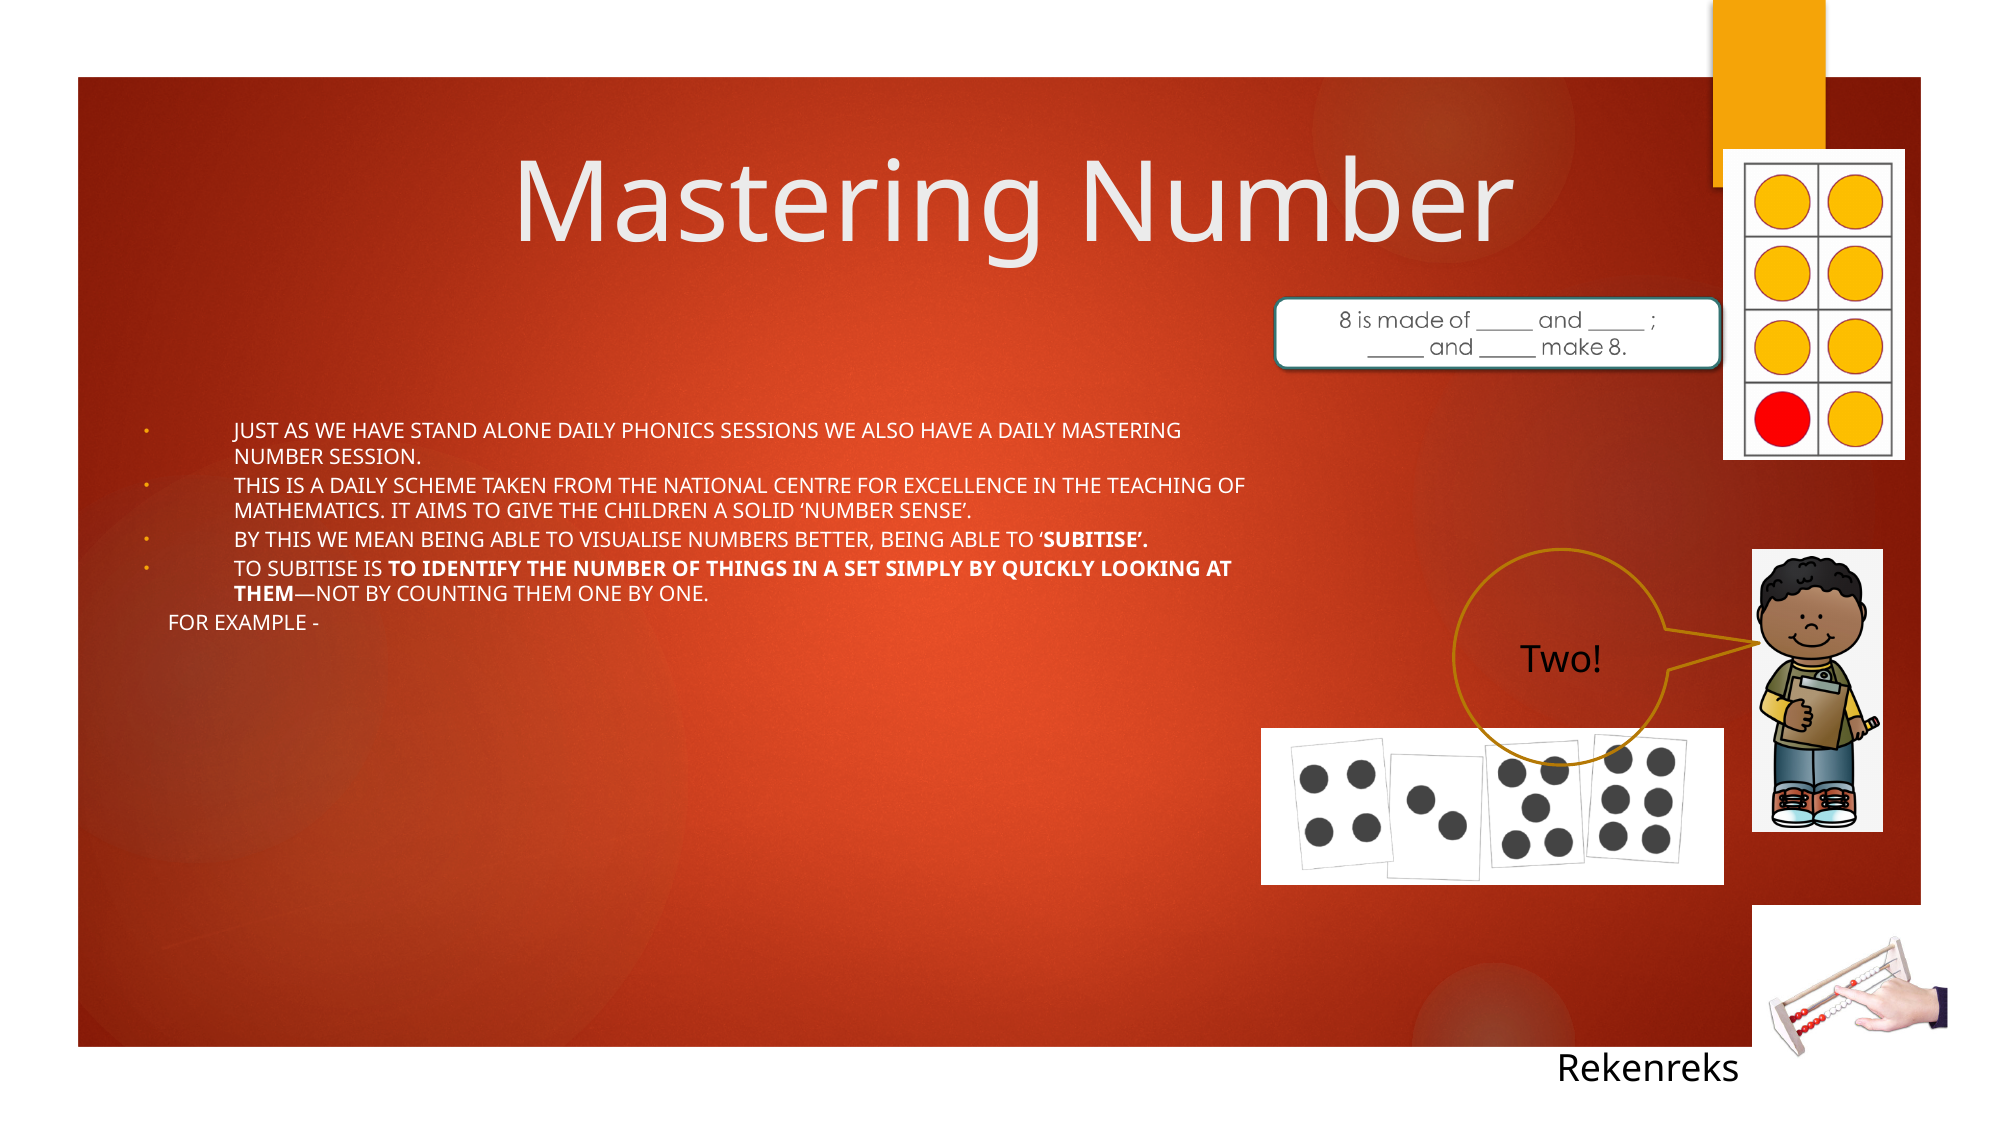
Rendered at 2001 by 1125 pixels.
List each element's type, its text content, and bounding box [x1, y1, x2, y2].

picture [1271, 149, 1905, 461]
text_box Rekenreks [1541, 1036, 1755, 1096]
picture [1752, 905, 1956, 1067]
text_box Two! [1452, 547, 1746, 726]
title Mastering Number [376, 1, 1651, 272]
subtitle Just as we have stand alone daily Phonics sessions we also have a daily Mastering Number Session. This is a daily scheme taken from The National Centre For Excellence In The Teaching OF Mathematics. It aims to give the children a solid ‘number sense’. By this we mean being able to visualise numbers better, being able to ‘Subitise’. To subitise is to identify the number of things in a set simply by quickly looking at them—not by counting them one by one. For example - [128, 410, 1289, 670]
picture [1752, 549, 1883, 832]
picture [1260, 728, 1724, 885]
